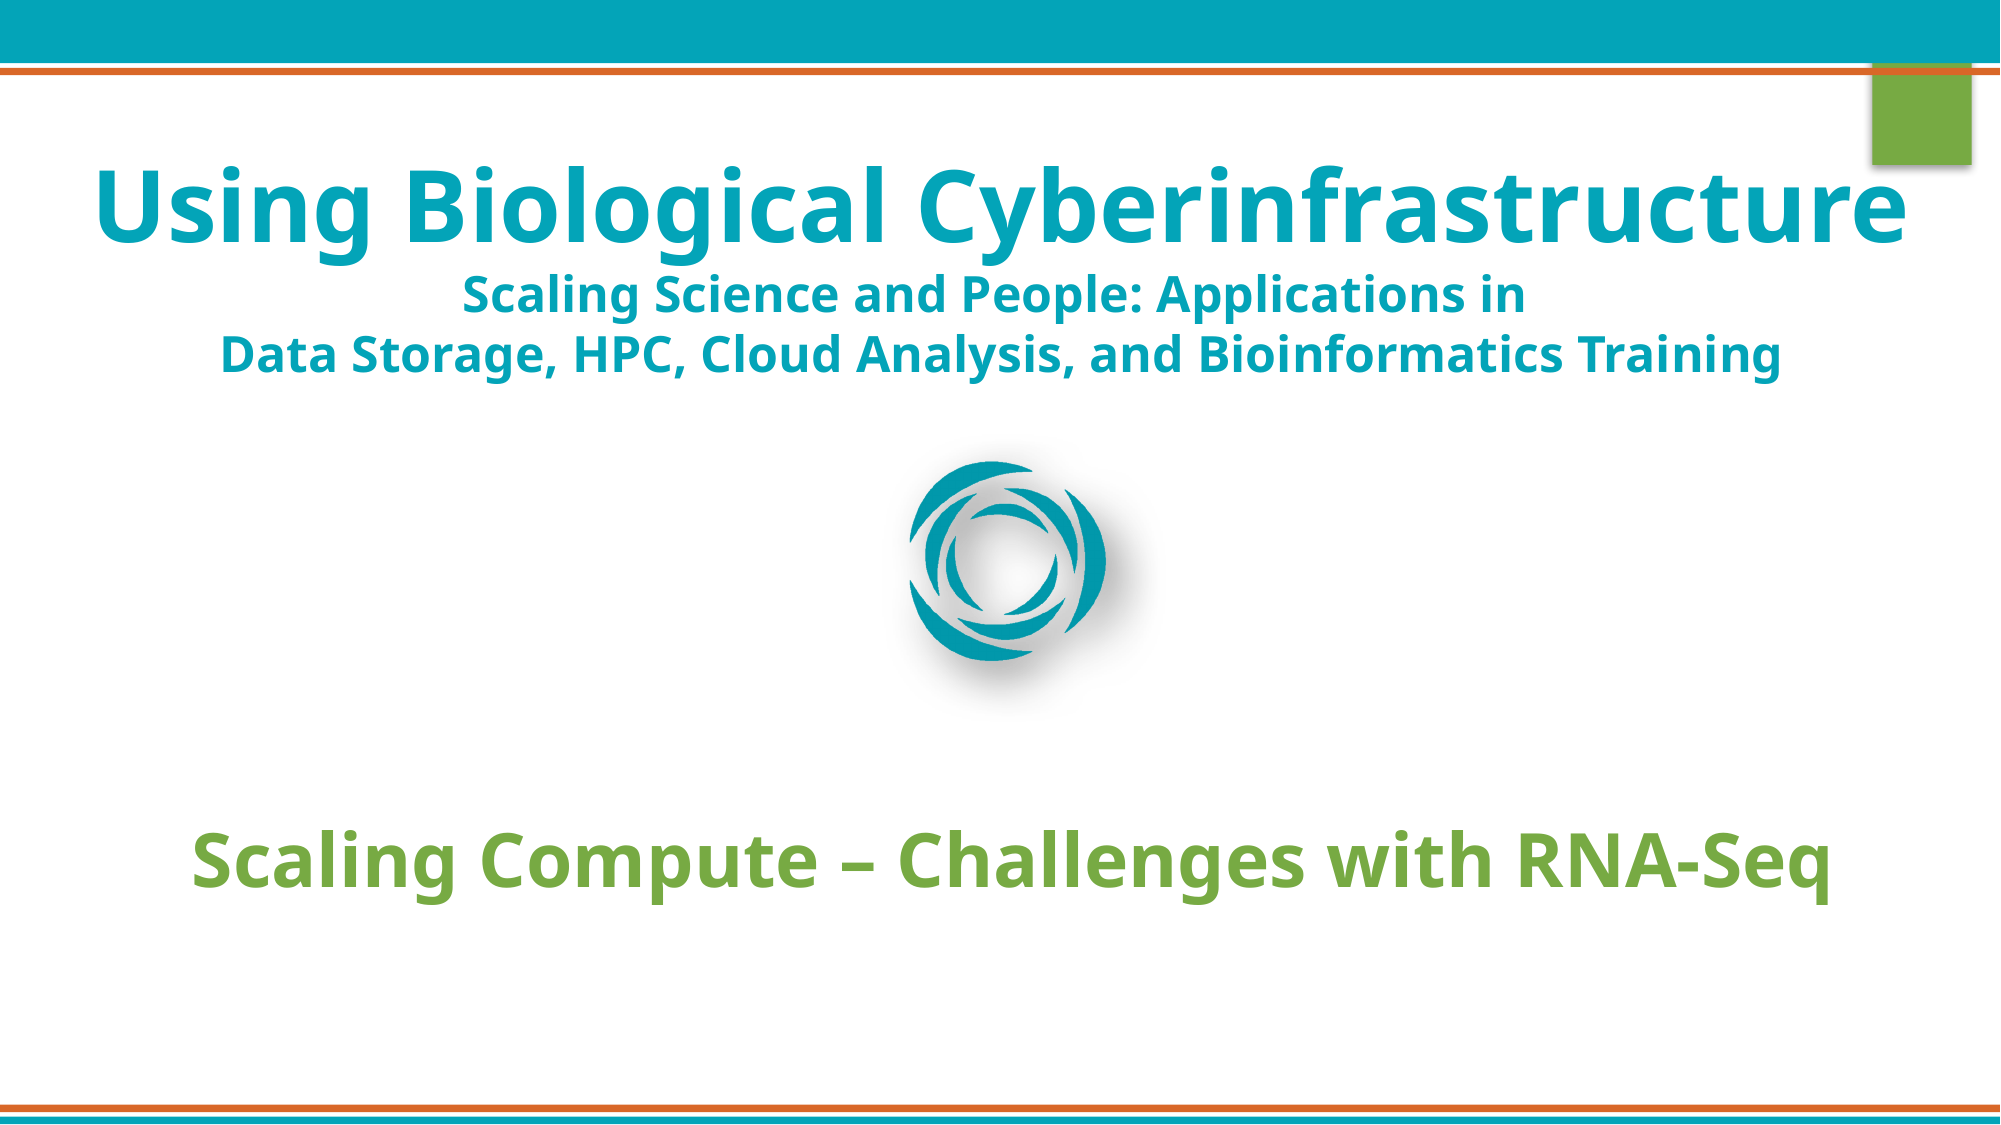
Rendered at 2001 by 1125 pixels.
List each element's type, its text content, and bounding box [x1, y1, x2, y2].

text_box [0, 0, 2000, 64]
text_box [0, 67, 2000, 76]
text_box Scaling Compute – Challenges with RNA-Seq [13, 805, 2000, 1010]
picture [902, 457, 1125, 667]
text_box Using Biological Cyberinfrastructure Scaling Science and People: Applications in Data Storage, HPC, Cloud Analysis, and Bioinformatics Training [76, 134, 1927, 390]
text_box [0, 1116, 2000, 1125]
text_box [1871, 76, 1973, 166]
text_box [0, 1104, 2000, 1113]
